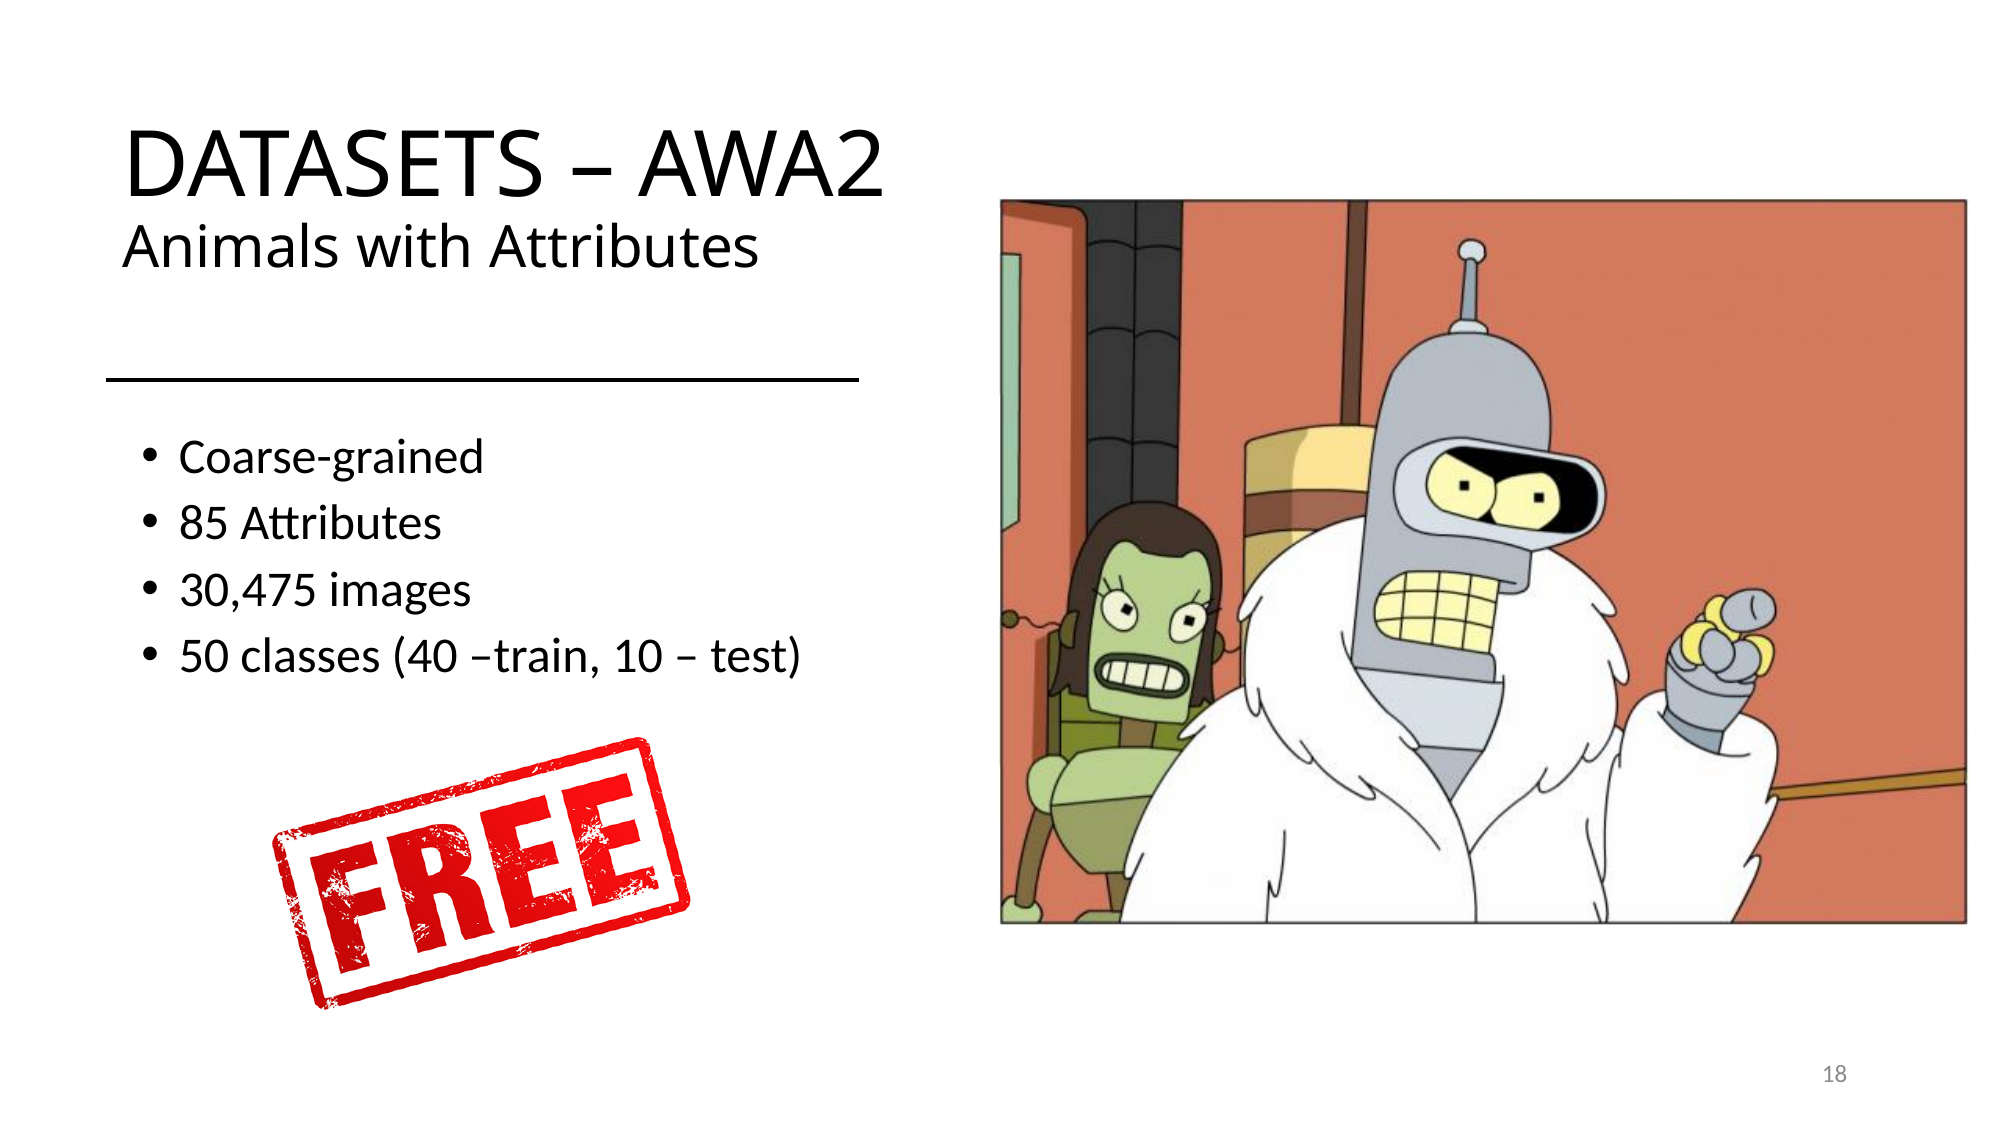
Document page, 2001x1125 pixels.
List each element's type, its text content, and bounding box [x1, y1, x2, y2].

text_box Coarse-grained 85 Attributes 30,475 images 50 classes (40 –train, 10 – test) [107, 422, 948, 991]
title DATASETS – AWA2 Animals with Attributes [107, 59, 948, 338]
picture [999, 198, 1969, 926]
picture [243, 719, 722, 1033]
slide_number 18 [1412, 1042, 1863, 1103]
